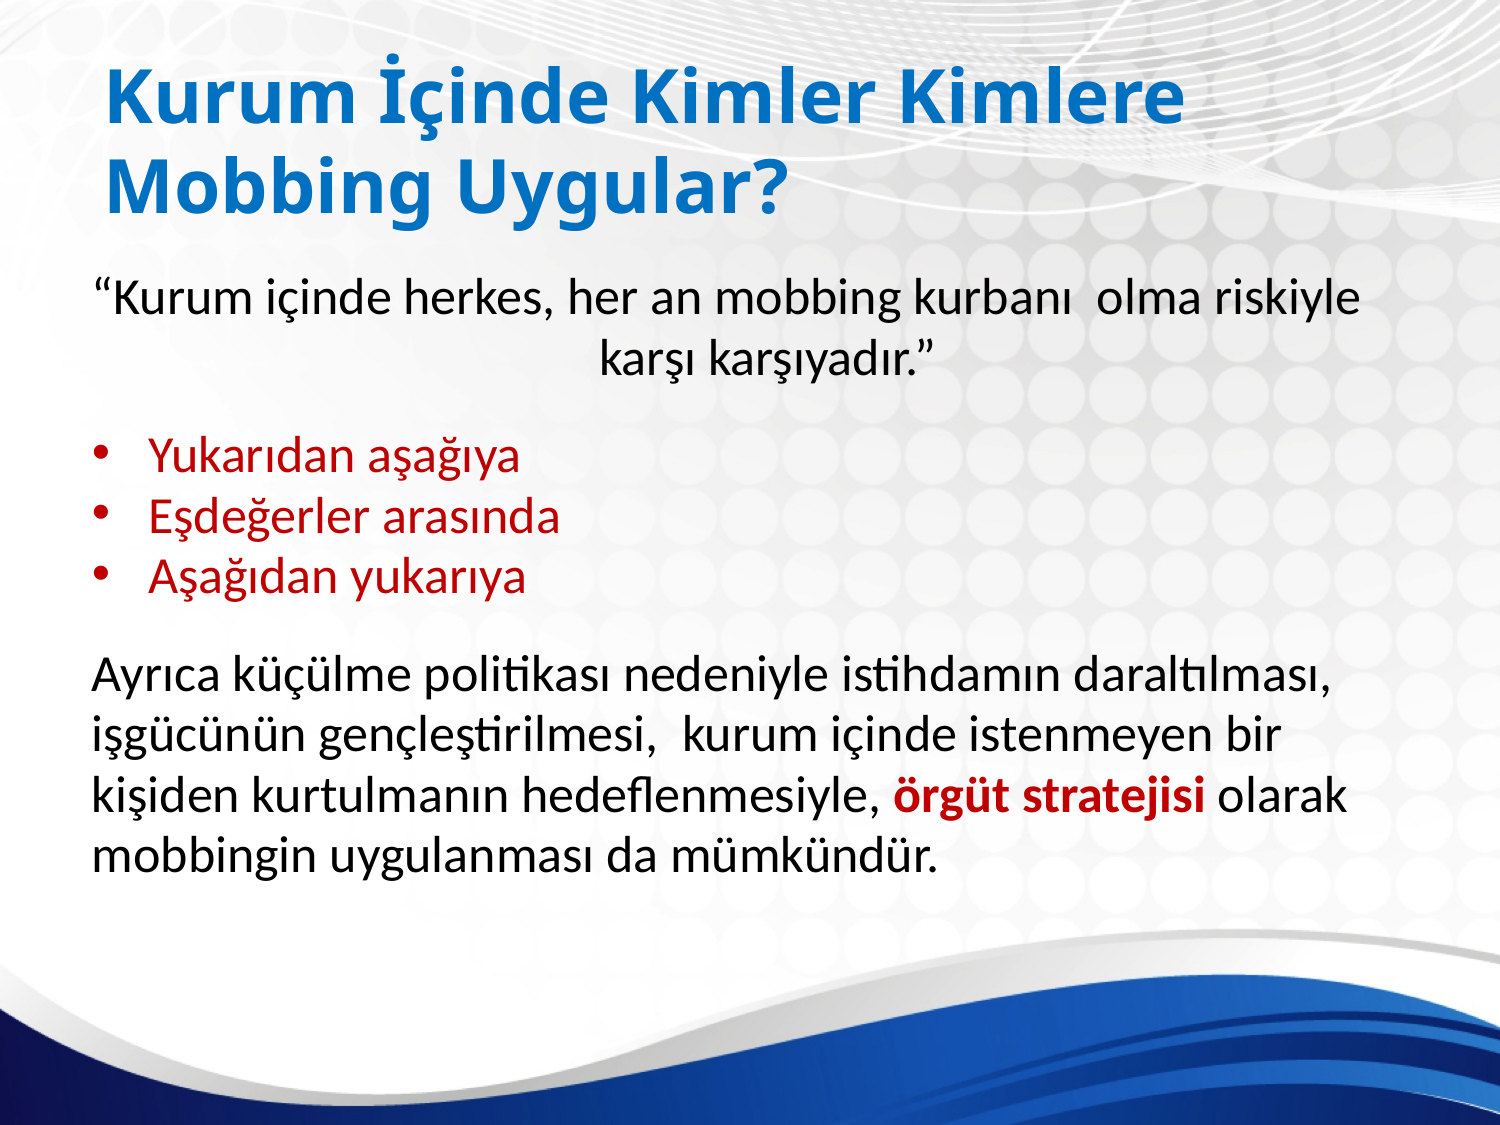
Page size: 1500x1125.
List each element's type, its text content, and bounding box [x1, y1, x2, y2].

list “Kurum içinde herkes, her an mobbing kurbanı olma riskiyle karşı karşıyadır.” Yukarıdan aşağıya Eşdeğerler arasında Aşağıdan yukarıya Ayrıca küçülme politikası nedeniyle istihdamın daraltılması, işgücünün gençleştirilmesi, kurum içinde istenmeyen bir kişiden kurtulmanın hedeflenmesiyle, örgüt stratejisi olarak mobbingin uygulanması da mümkündür. [76, 267, 1459, 1010]
title Kurum İçinde Kimler Kimlere Mobbing Uygular? [88, 45, 1439, 233]
picture [0, 0, 1500, 1125]
